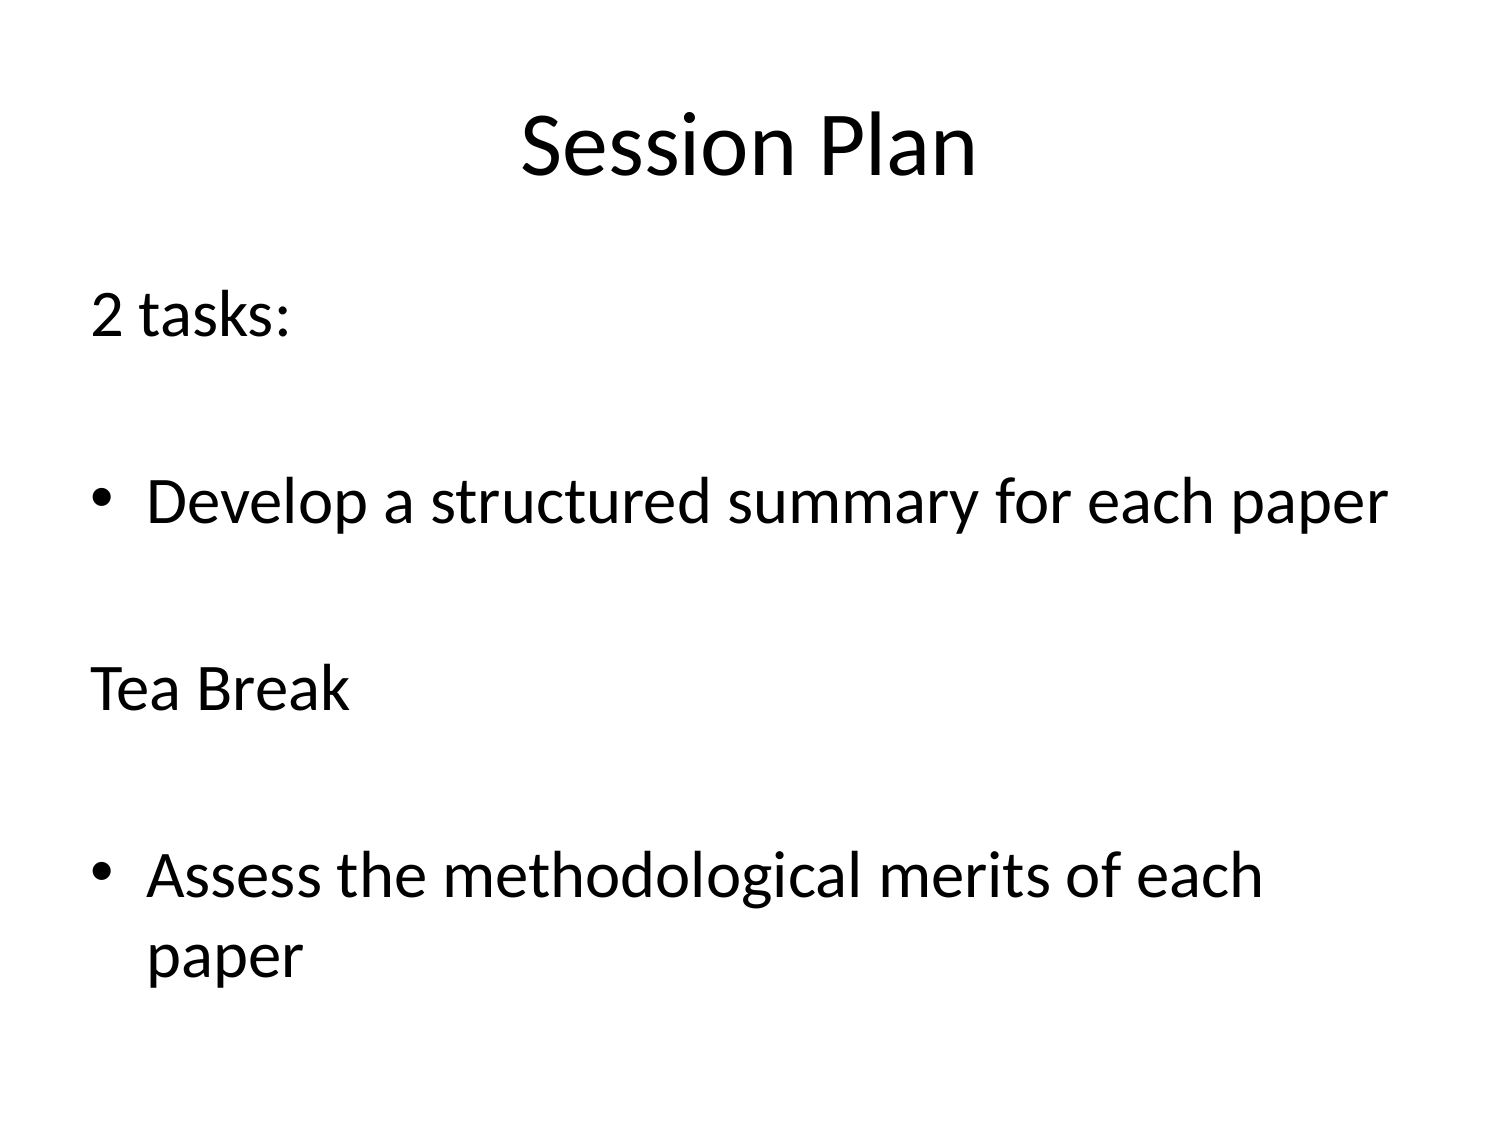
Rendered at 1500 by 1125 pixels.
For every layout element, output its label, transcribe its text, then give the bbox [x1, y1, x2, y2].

title Session Plan [75, 45, 1425, 233]
list 2 tasks: Develop a structured summary for each paper Tea Break Assess the methodological merits of each paper [75, 262, 1425, 1005]
